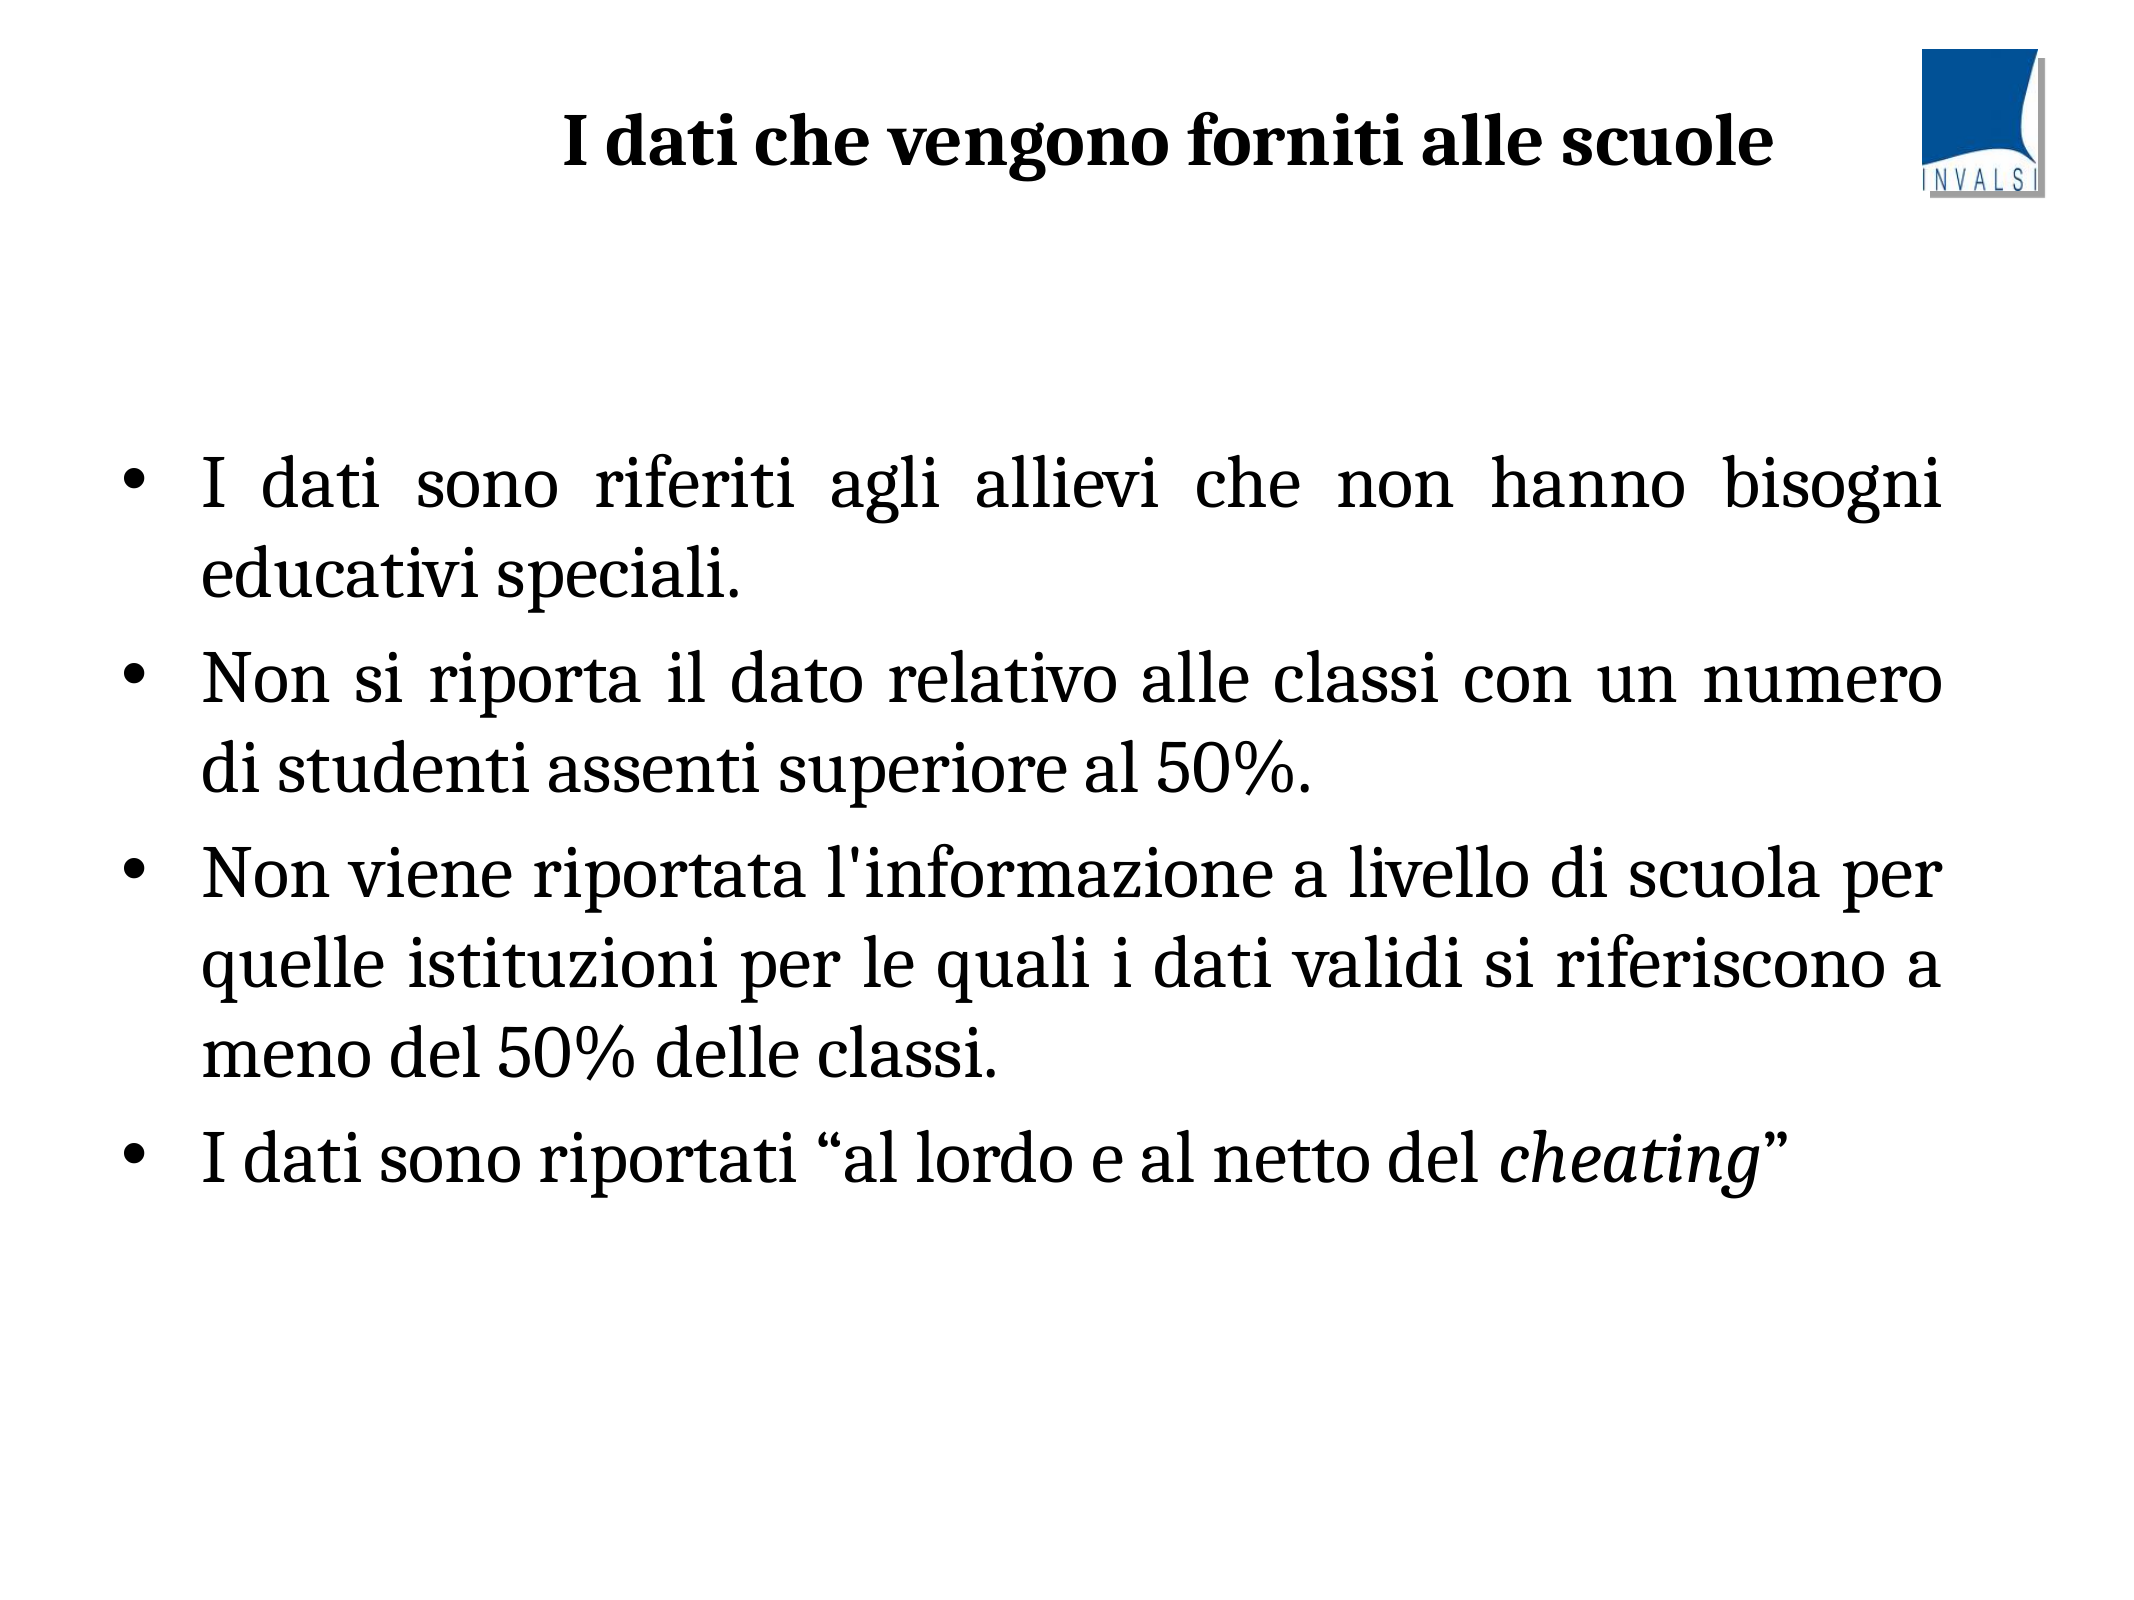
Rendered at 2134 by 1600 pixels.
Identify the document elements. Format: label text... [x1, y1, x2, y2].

text_box I dati che vengono forniti alle scuole [540, 79, 1916, 191]
text_box I dati sono riferiti agli allievi che non hanno bisogni educativi speciali. Non si riporta il dato relativo alle classi con un numero di studenti assenti superiore al 50%. Non viene riportata l'informazione a livello di scuola per quelle istituzioni per le quali i dati validi si riferiscono a meno del 50% delle classi. I dati sono riportati “al lordo e al netto del cheating” [99, 422, 1967, 1423]
picture [1921, 49, 2039, 191]
